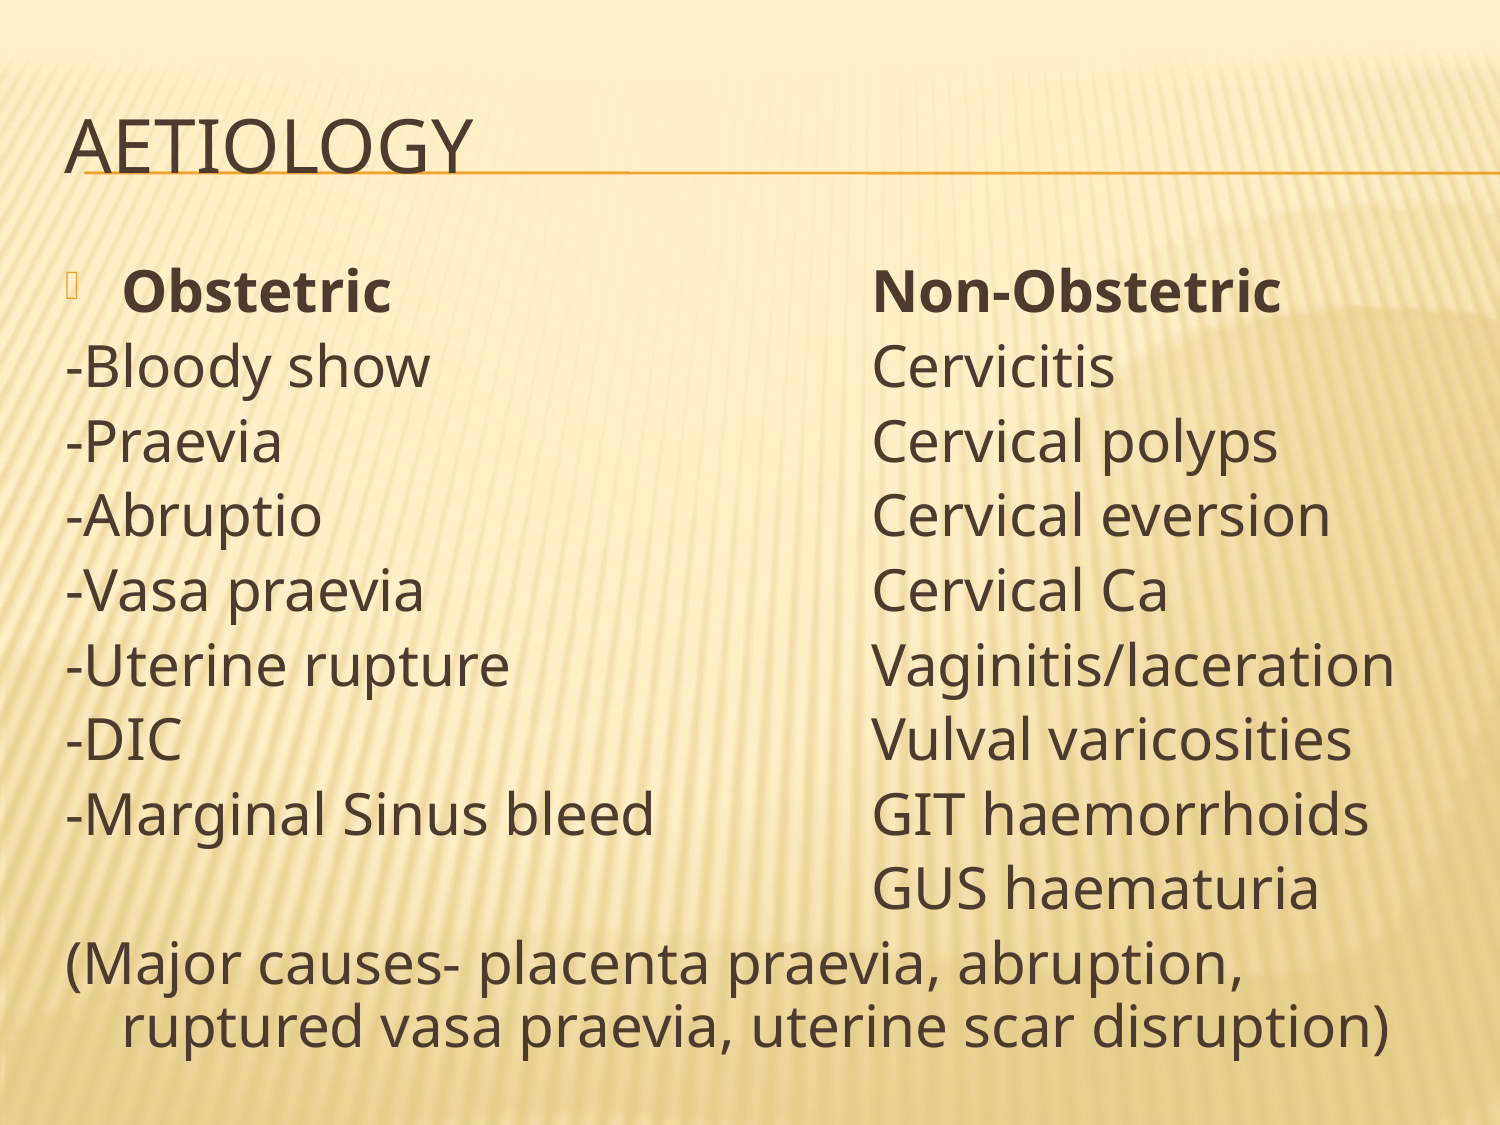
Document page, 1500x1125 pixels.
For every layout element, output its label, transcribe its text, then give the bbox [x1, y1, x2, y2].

list Obstetric Non-Obstetric -Bloody show Cervicitis -Praevia Cervical polyps -Abruptio Cervical eversion -Vasa praevia Cervical Ca -Uterine rupture Vaginitis/laceration -DIC Vulval varicosities -Marginal Sinus bleed GIT haemorrhoids GUS haematuria (Major causes- placenta praevia, abruption, ruptured vasa praevia, uterine scar disruption) [49, 254, 1476, 1102]
title AETIOLOGY [50, 75, 1475, 213]
